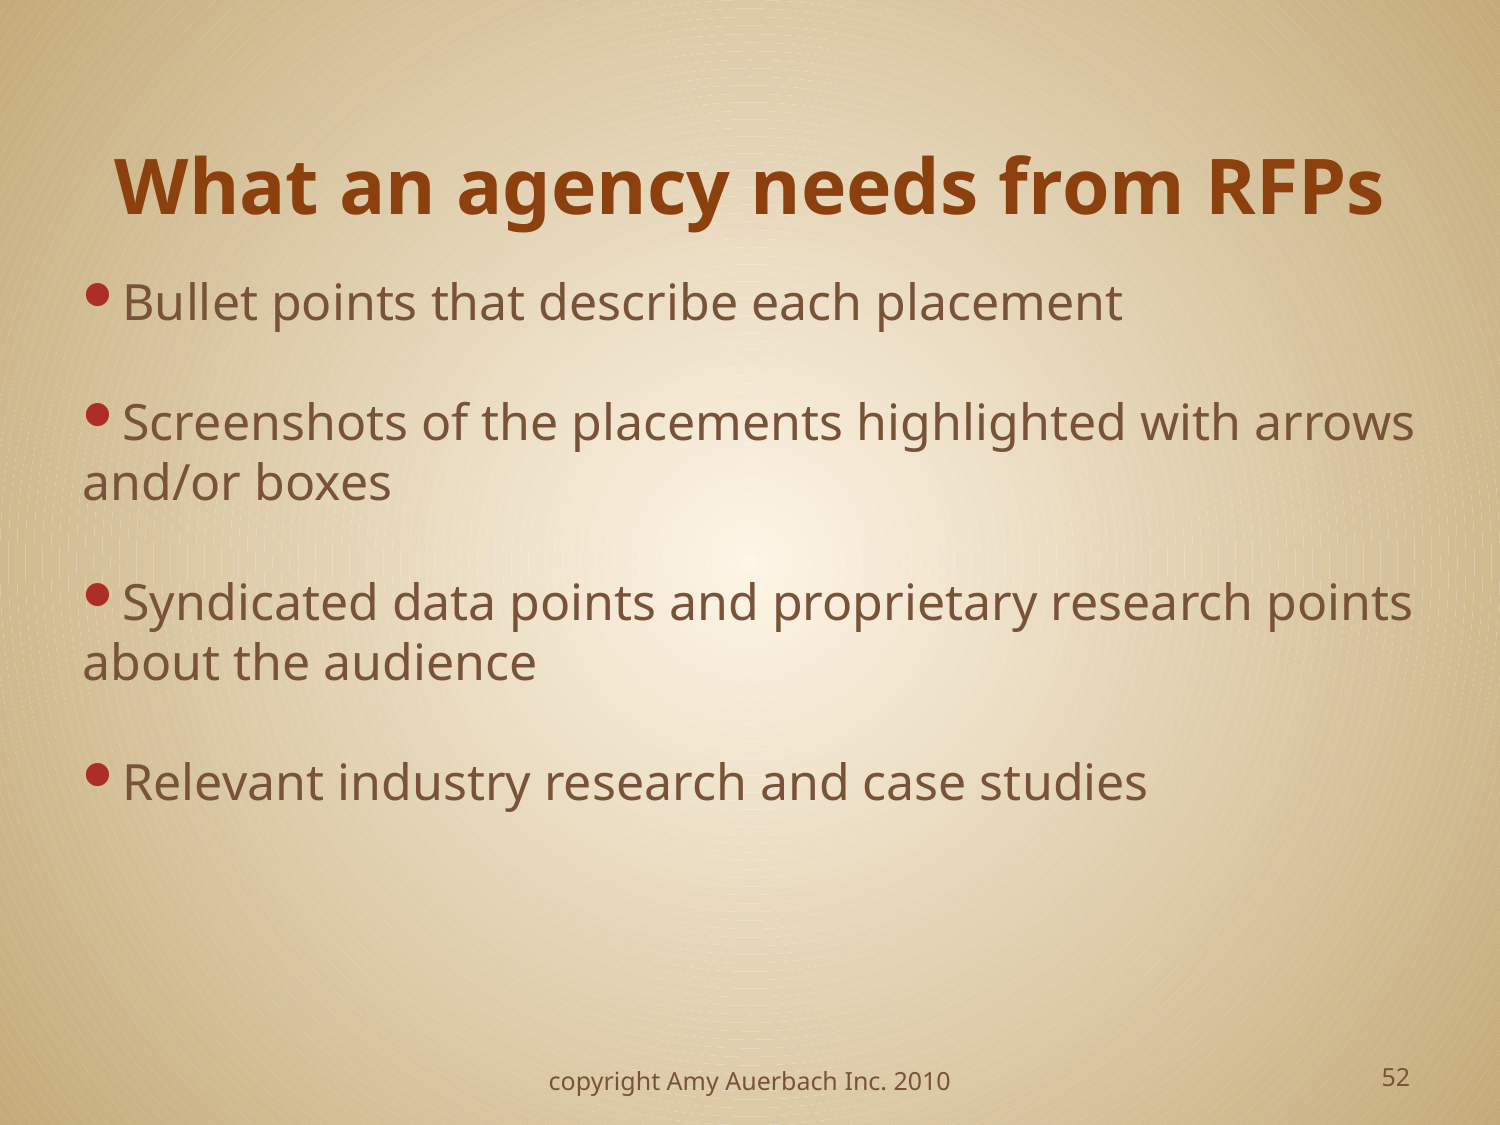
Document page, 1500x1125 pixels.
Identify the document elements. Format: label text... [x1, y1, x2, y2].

title What an agency needs from RFPs [75, 50, 1425, 238]
slide_number 52 [1074, 1024, 1425, 1103]
footer copyright Amy Auerbach Inc. 2010 [512, 1024, 988, 1103]
list Bullet points that describe each placement Screenshots of the placements highlighted with arrows and/or boxes Syndicated data points and proprietary research points about the audience Relevant industry research and case studies [75, 262, 1425, 1005]
